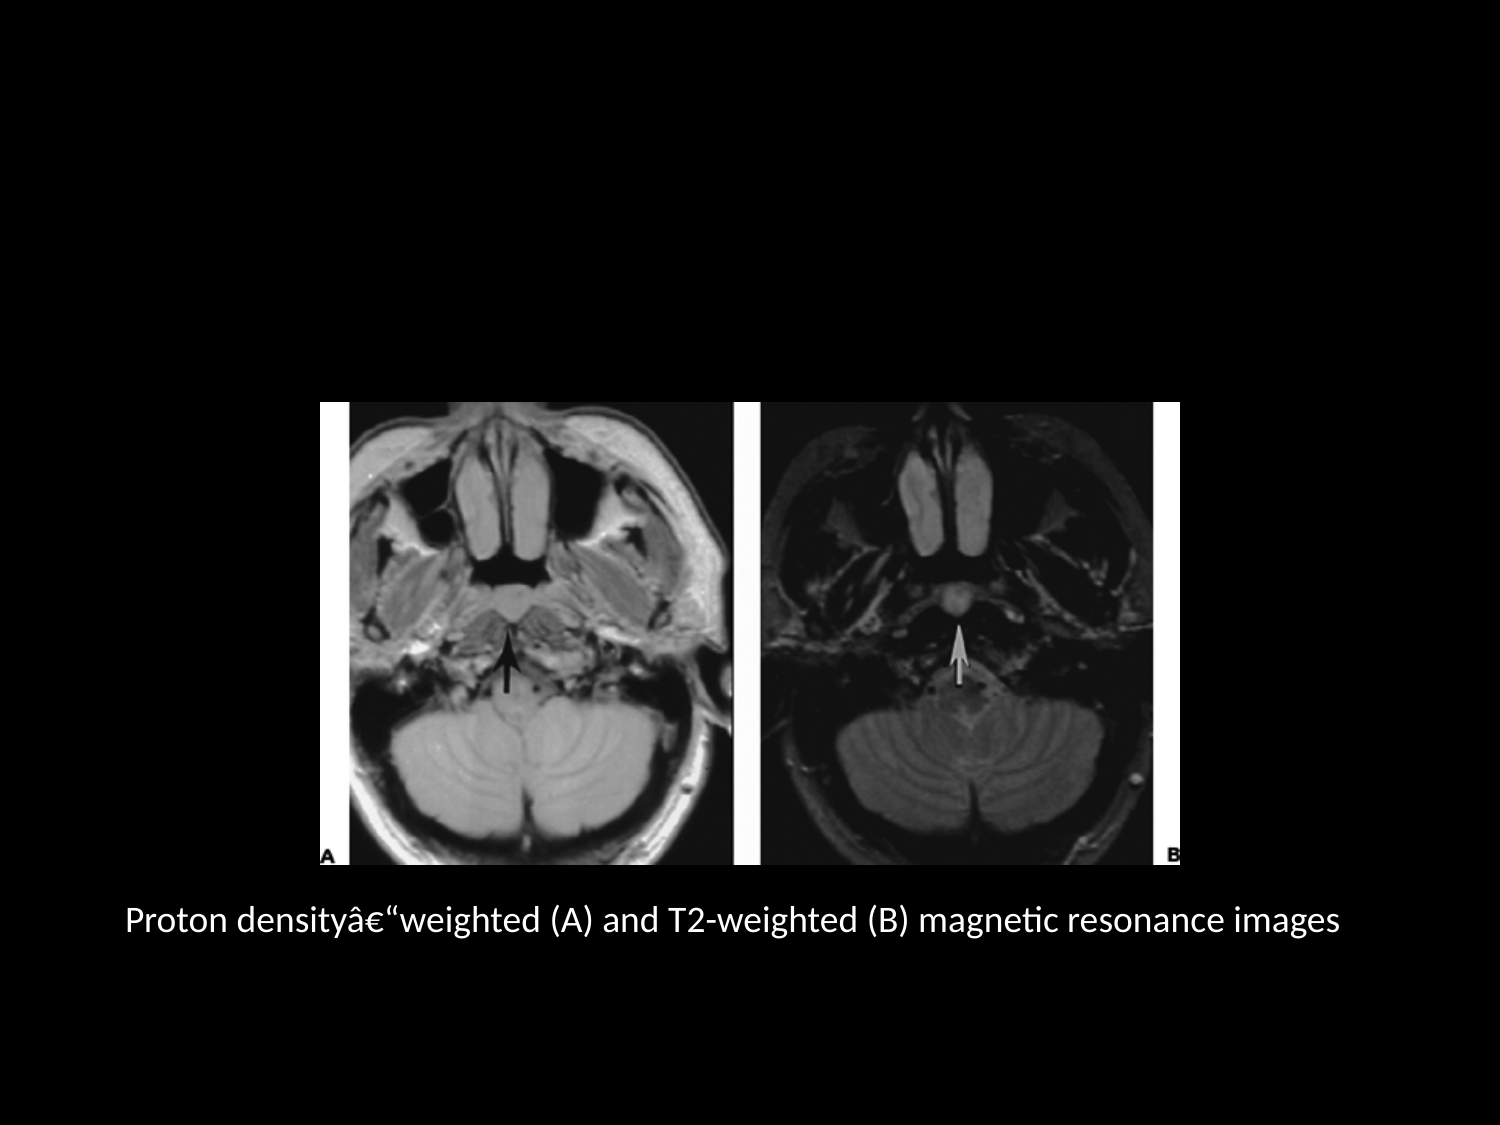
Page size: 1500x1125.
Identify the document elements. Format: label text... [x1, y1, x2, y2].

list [319, 402, 1180, 866]
text_box Proton densityâ€“weighted (A) and T2-weighted (B) magnetic resonance images [75, 887, 1400, 948]
